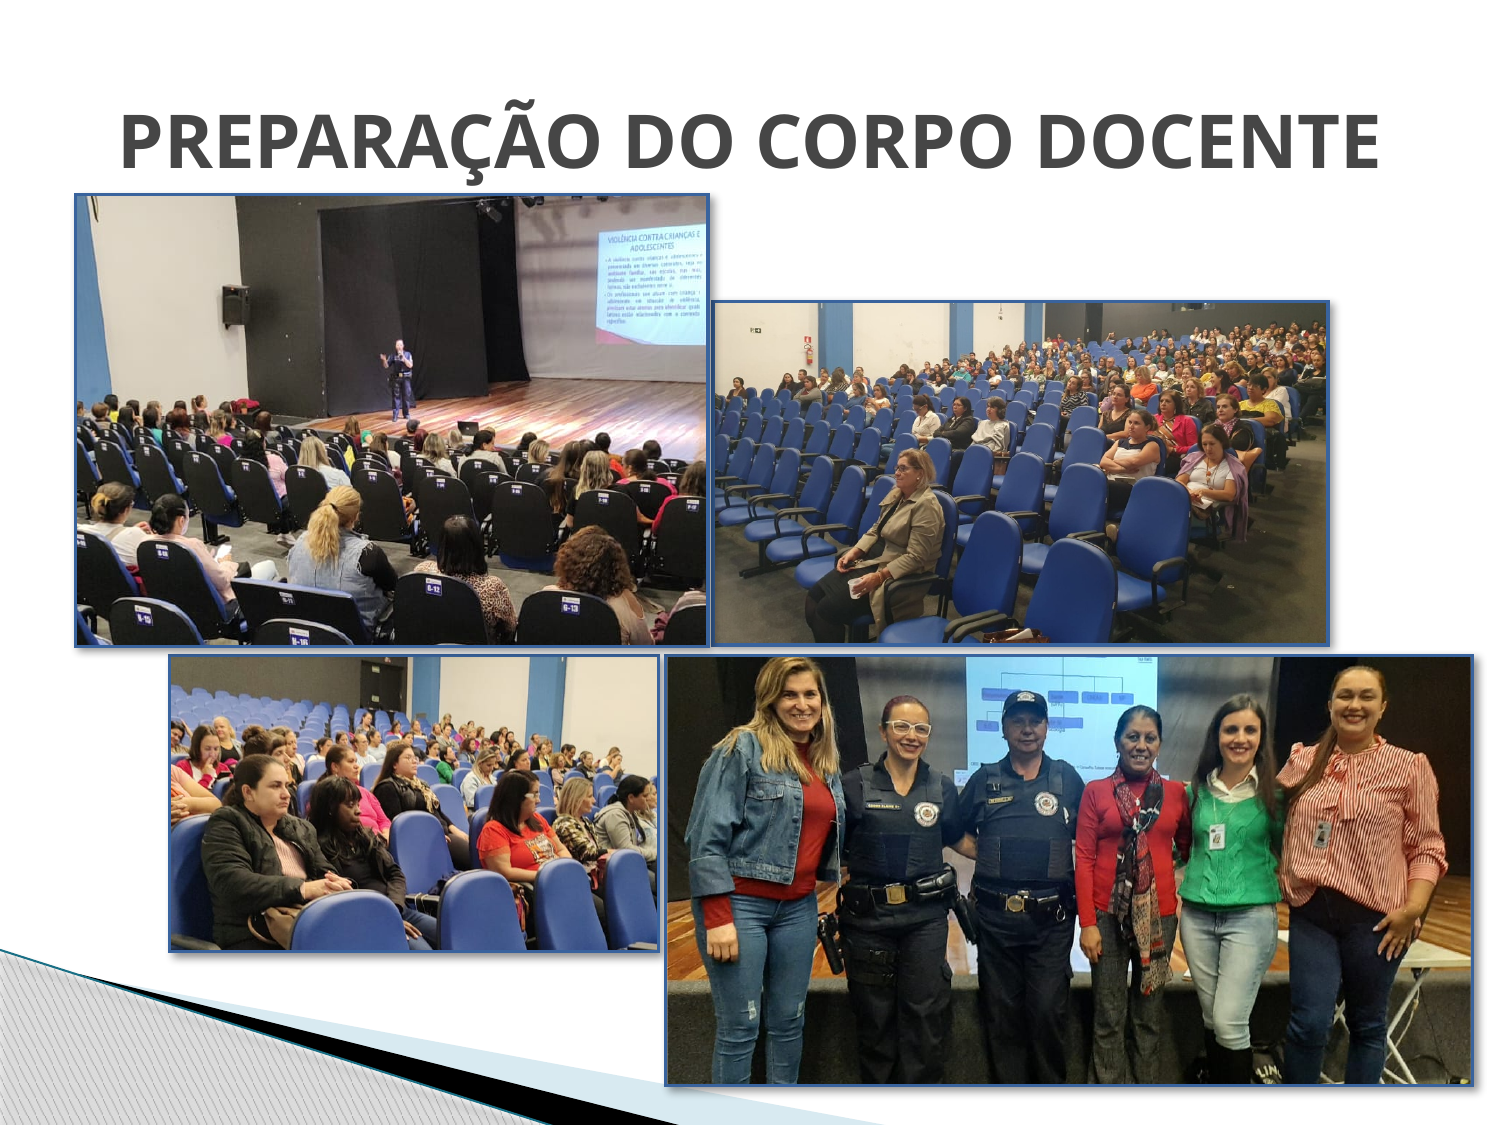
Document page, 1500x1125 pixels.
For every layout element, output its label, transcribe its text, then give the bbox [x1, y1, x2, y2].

picture [170, 656, 658, 951]
picture [666, 656, 1471, 1085]
picture [76, 196, 707, 646]
title PREPARAÇÃO DO CORPO DOCENTE [75, 45, 1425, 233]
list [714, 302, 1327, 644]
